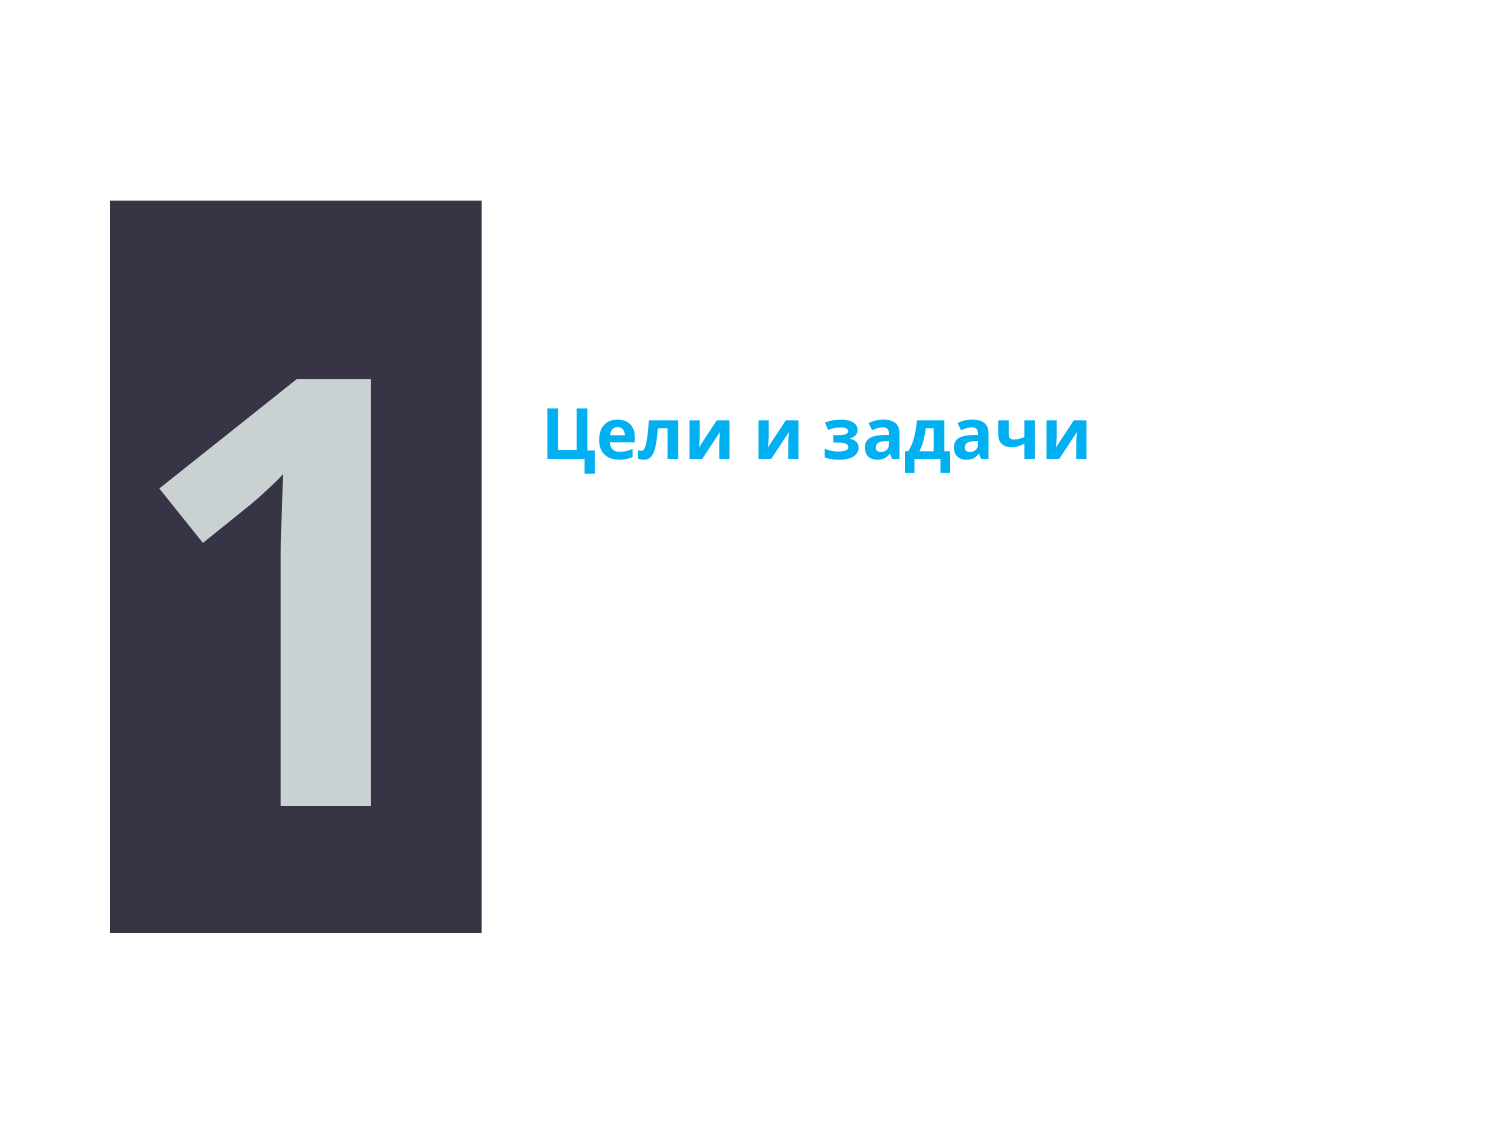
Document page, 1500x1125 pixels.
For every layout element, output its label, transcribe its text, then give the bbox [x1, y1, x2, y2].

text_box Цели и задачи [526, 381, 1500, 481]
text_box 1 [110, 200, 482, 933]
